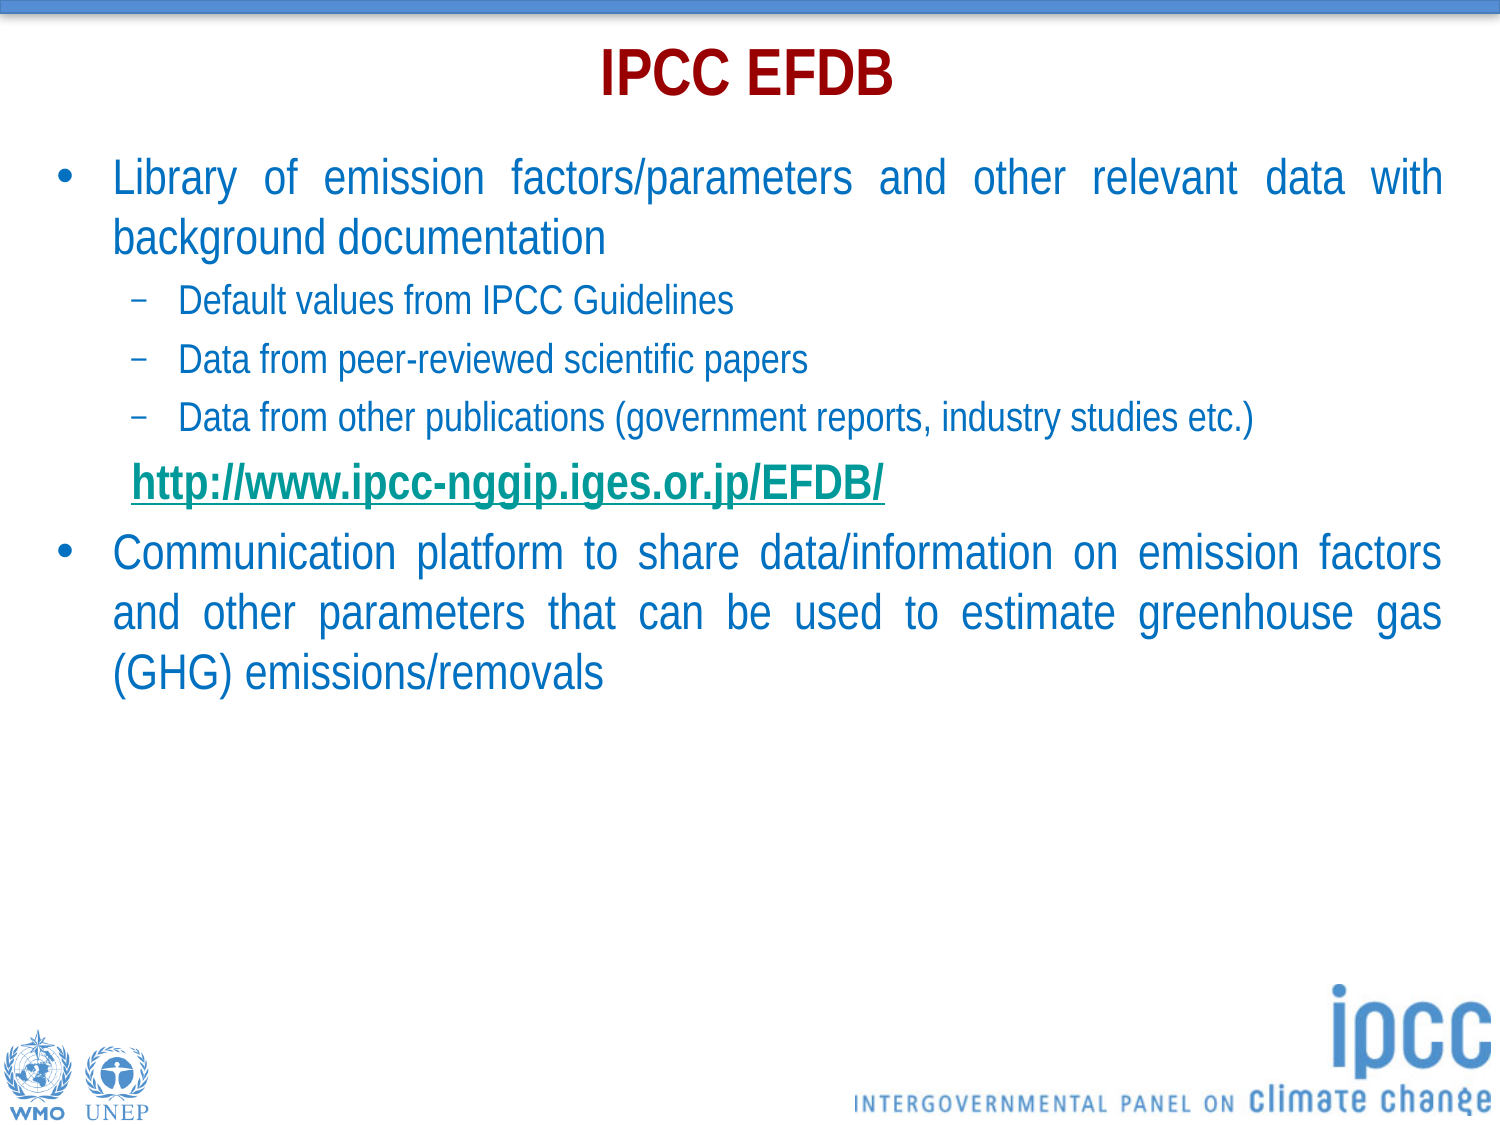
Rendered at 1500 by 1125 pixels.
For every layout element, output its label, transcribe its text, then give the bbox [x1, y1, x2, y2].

list Library of emission factors/parameters and other relevant data with background documentation Default values from IPCC Guidelines Data from peer-reviewed scientific papers Data from other publications (government reports, industry studies etc.) http://www.ipcc-nggip.iges.or.jp/EFDB/ Communication platform to share data/information on emission factors and other parameters that can be used to estimate greenhouse gas (GHG) emissions/removals [41, 136, 1459, 1059]
picture [0, 1027, 153, 1125]
picture [855, 984, 1491, 1116]
title IPCC EFDB [64, 19, 1447, 118]
